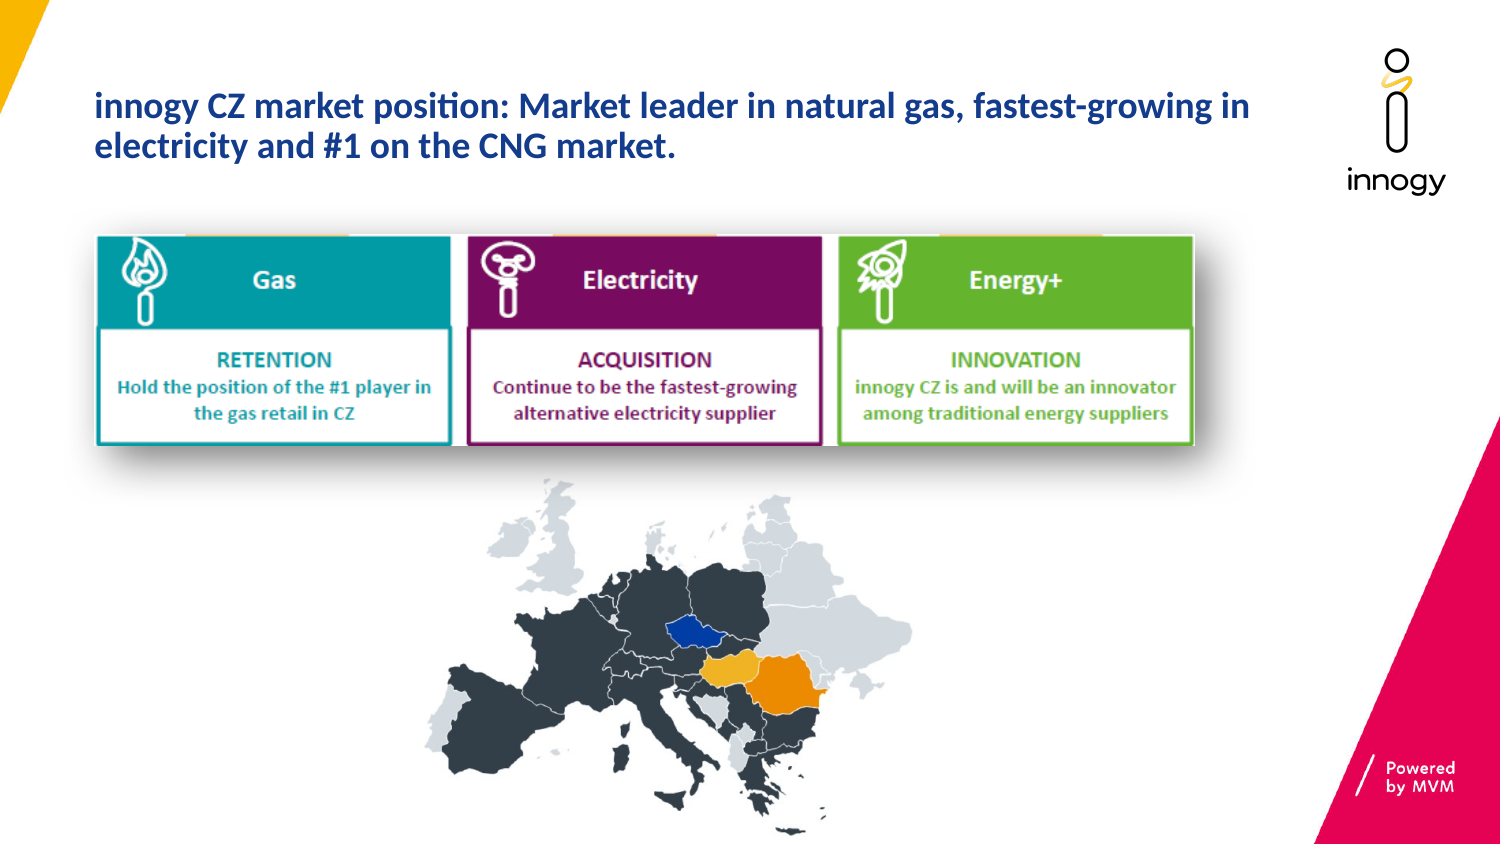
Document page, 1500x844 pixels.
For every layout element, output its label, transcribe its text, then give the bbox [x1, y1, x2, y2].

title innogy CZ market position: Market leader in natural gas, fastest-growing in electricity and #1 on the CNG market. [94, 86, 1341, 168]
picture [0, 0, 1500, 844]
